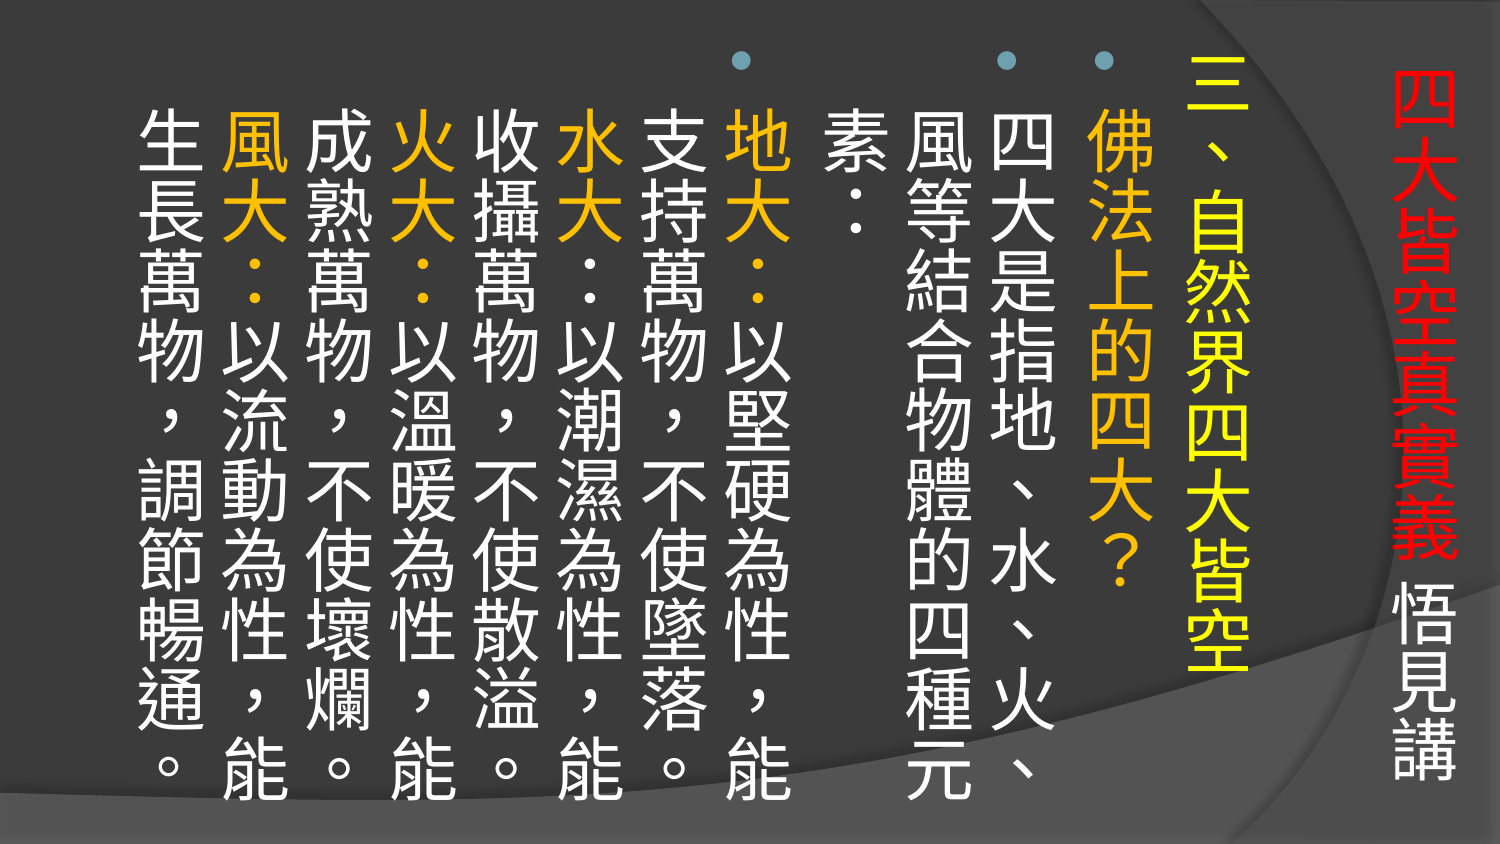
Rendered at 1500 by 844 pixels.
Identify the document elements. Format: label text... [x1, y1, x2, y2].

title 四大皆空真實義 悟見講 [1365, 27, 1483, 820]
list 三、自然界四大皆空 佛法上的四大？ 四大是指地、水、火、風等結合物體的四種元素： 地大：以堅硬為性，能支持萬物，不使墜落。 水大：以潮濕為性，能收攝萬物，不使散溢。 火大：以溫暖為性，能成熟萬物，不使壞爛。 風大：以流動為性，能生長萬物，調節暢通。 [29, 27, 1365, 820]
